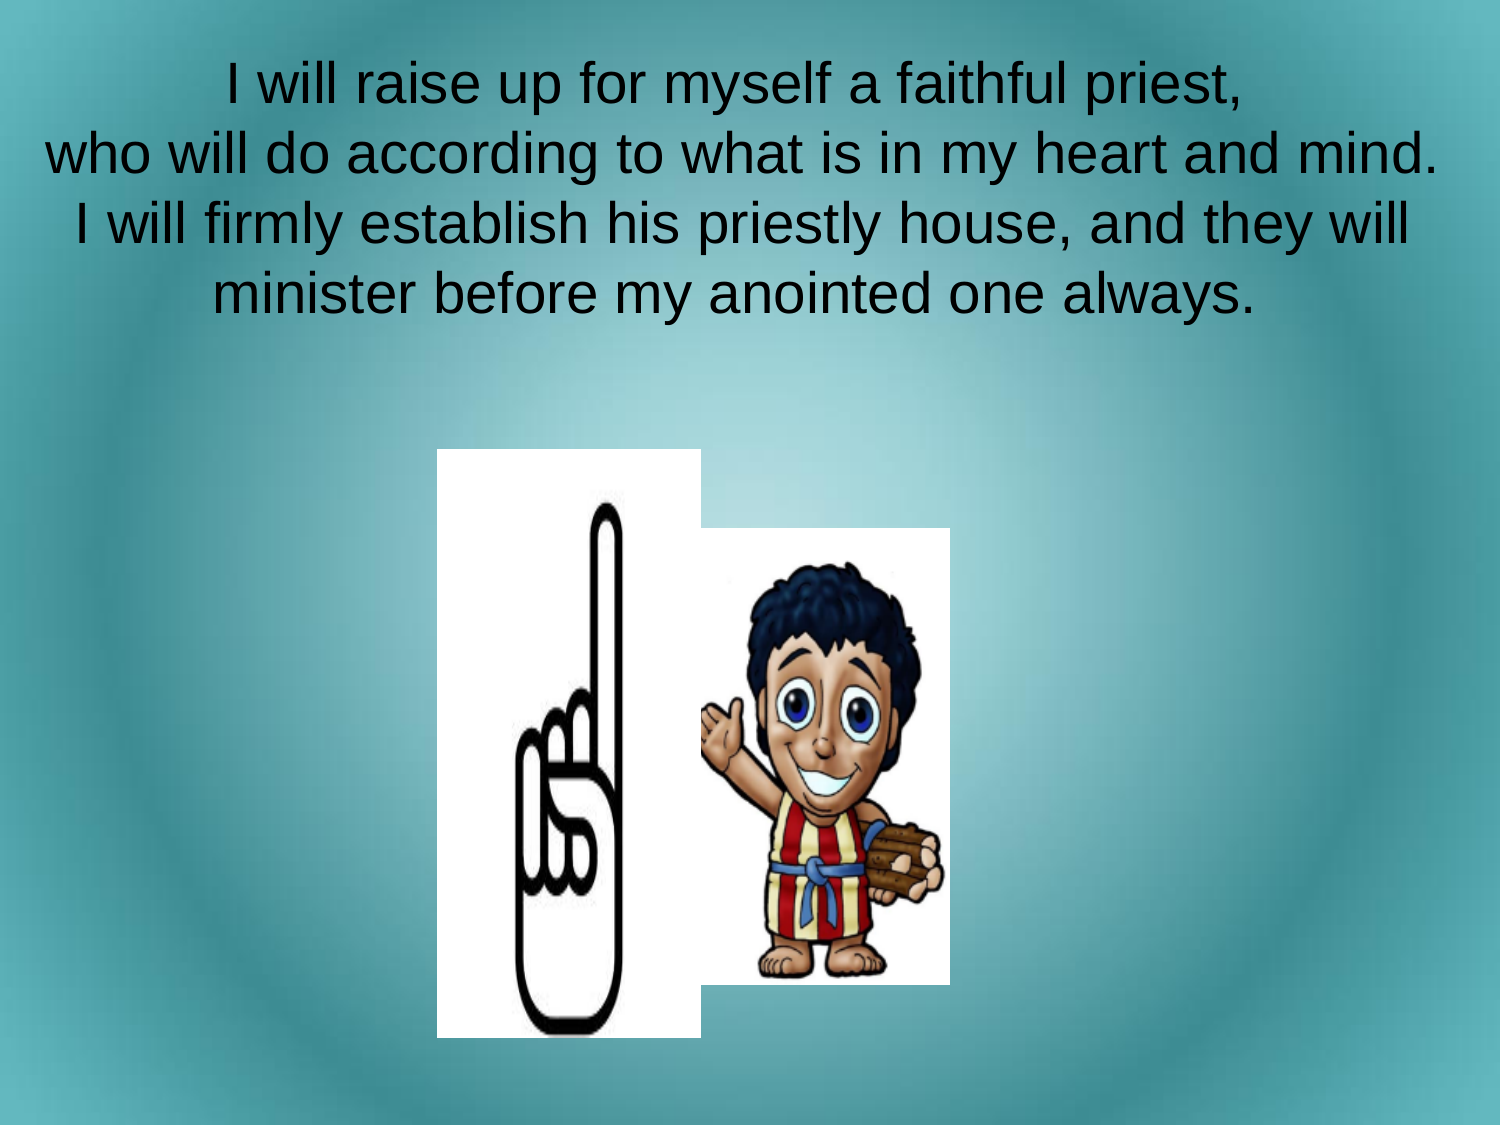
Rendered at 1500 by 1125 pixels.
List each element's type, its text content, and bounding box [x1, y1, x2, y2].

text_box I will raise up for myself a faithful priest, who will do according to what is in my heart and mind. I will firmly establish his priestly house, and they will minister before my anointed one always. [24, 37, 1463, 333]
picture [0, 0, 1500, 1125]
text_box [437, 449, 951, 1038]
